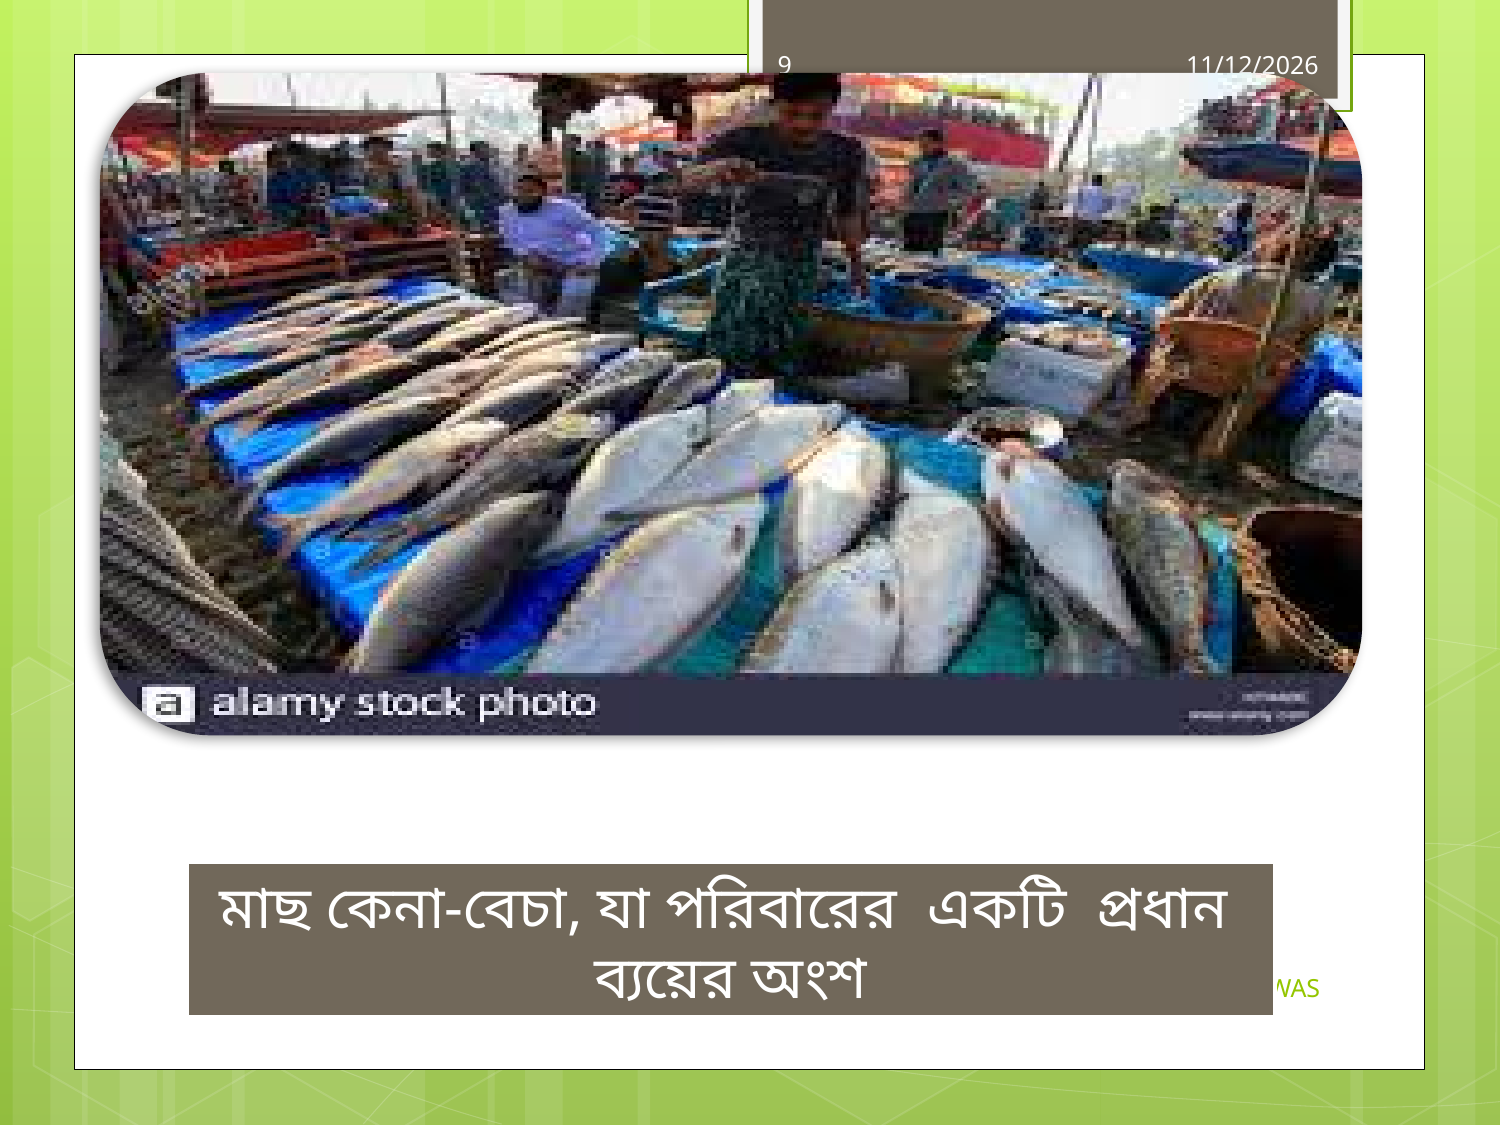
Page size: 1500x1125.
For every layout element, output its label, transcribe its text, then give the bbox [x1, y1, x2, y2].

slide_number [983, 36, 1334, 70]
slide_number 9 [762, 36, 982, 70]
footer AMERANDRA NATH BISWAS [761, 960, 1336, 1020]
text_box মাছ কেনা-বেচা, যা পরিবারের একটি প্রধান ব্যয়ের অংশ [186, 861, 1277, 1019]
picture [99, 72, 1363, 736]
